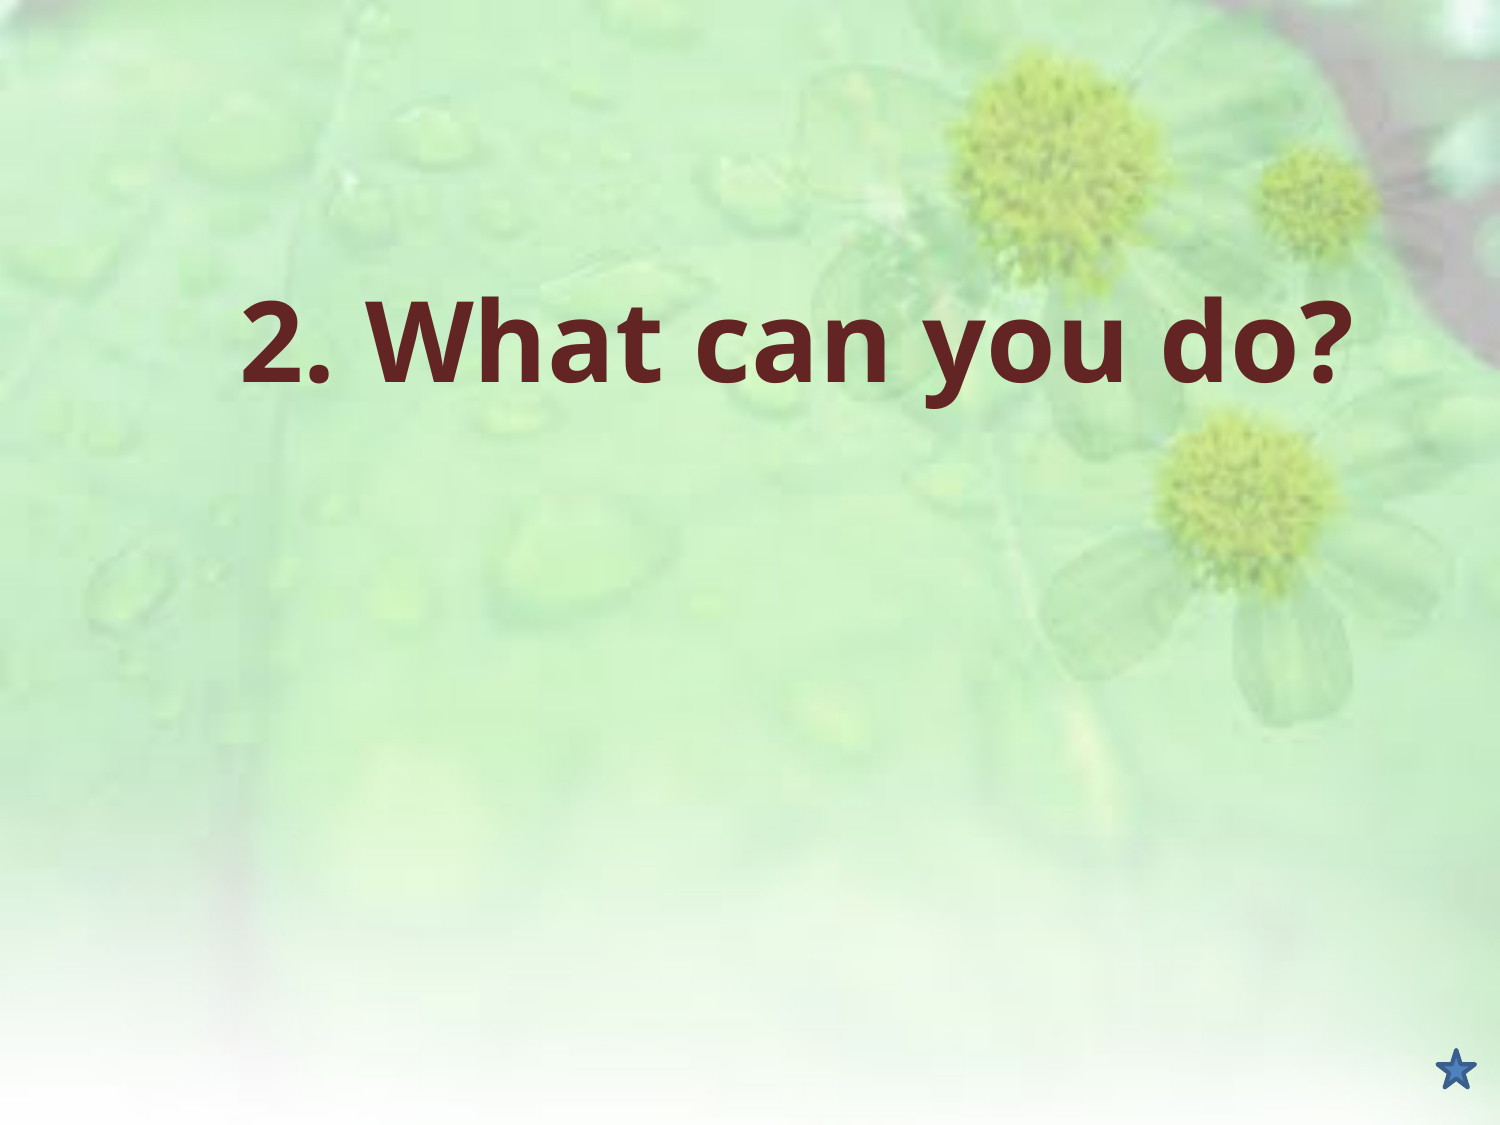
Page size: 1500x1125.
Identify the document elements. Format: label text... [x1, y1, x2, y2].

picture [0, 0, 1500, 1125]
text_box [1435, 1047, 1477, 1090]
text_box 2. What can you do? [224, 262, 1438, 413]
